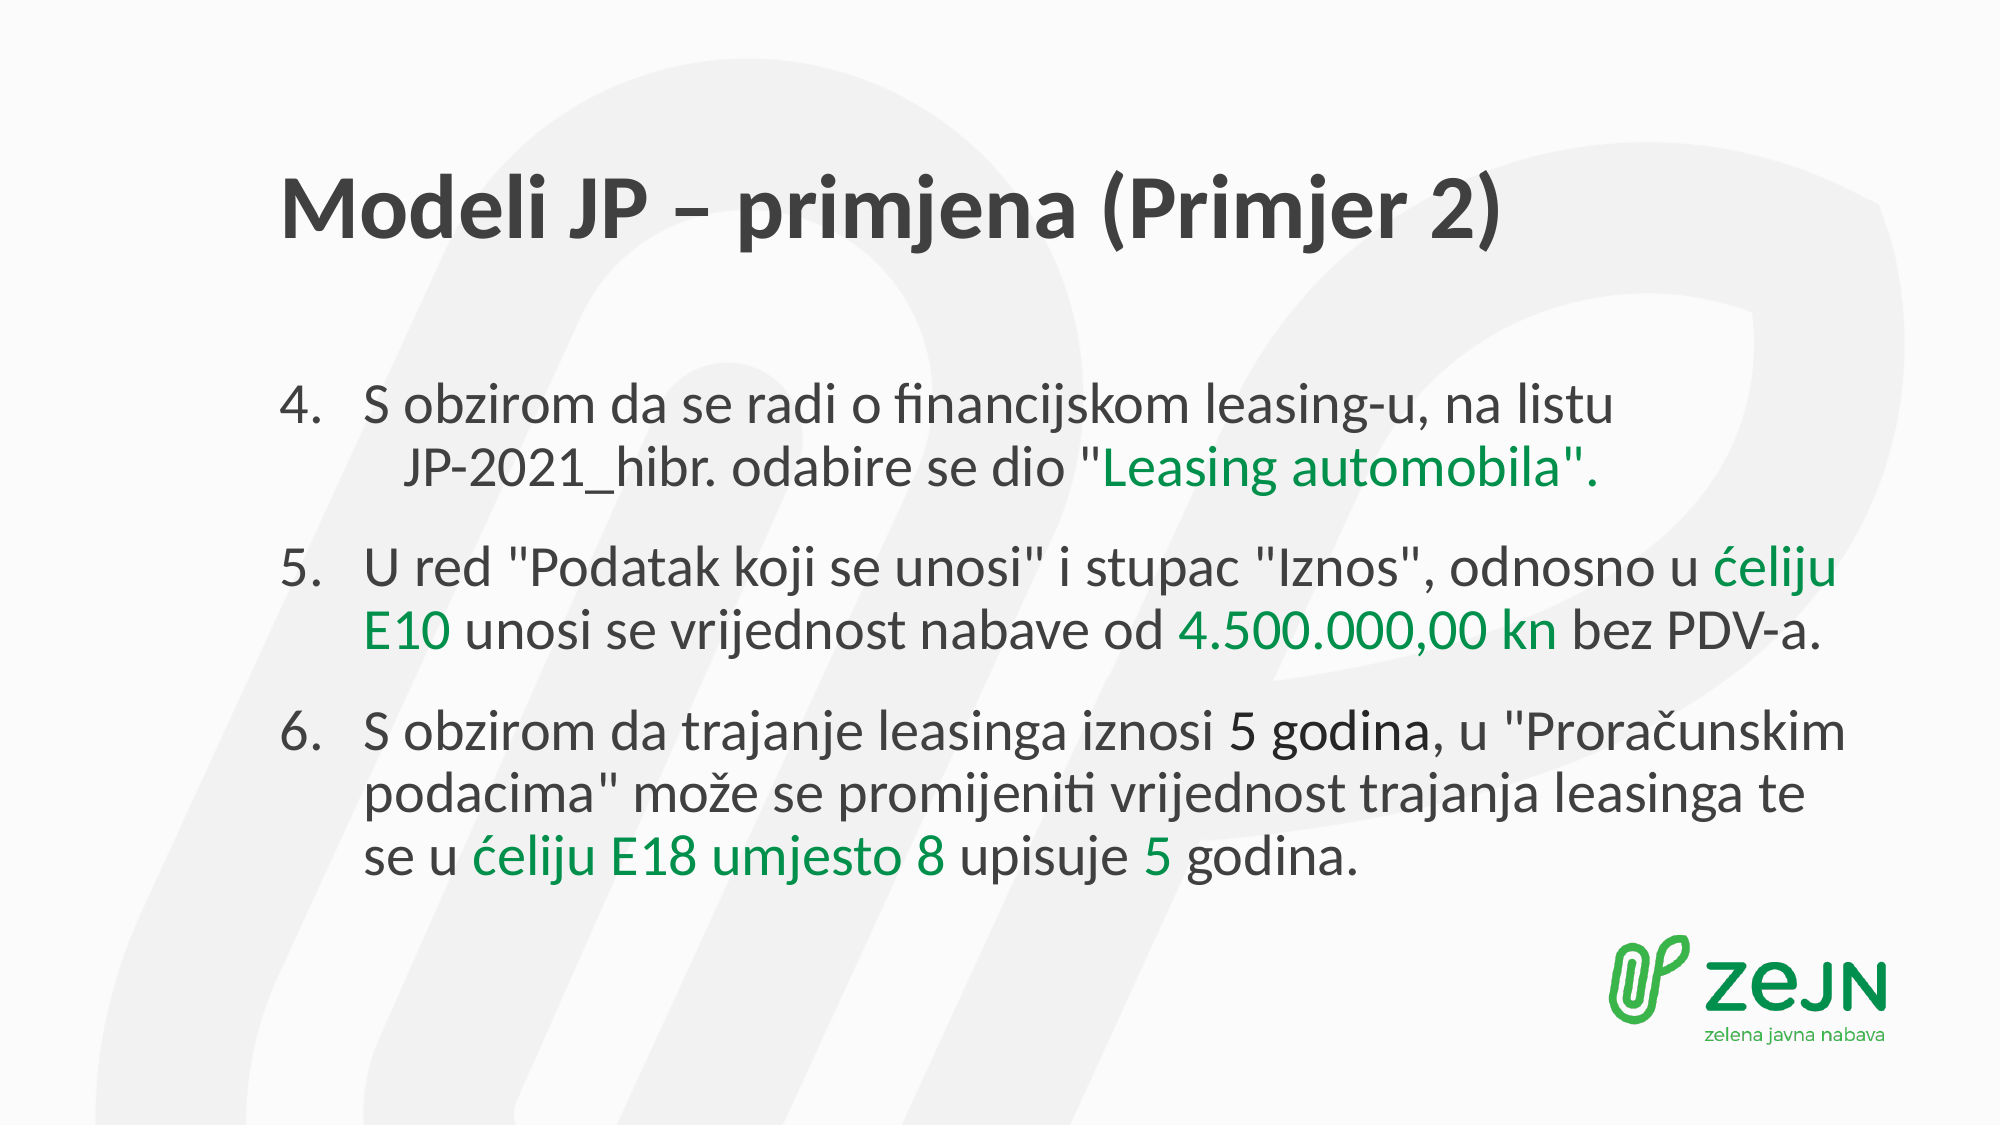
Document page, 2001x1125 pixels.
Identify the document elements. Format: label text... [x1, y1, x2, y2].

list S obzirom da se radi o financijskom leasing-u, na listu JP-2021_hibr. odabire se dio "Leasing automobila". U red "Podatak koji se unosi" i stupac "Iznos", odnosno u ćeliju E10 unosi se vrijednost nabave od 4.500.000,00 kn bez PDV-a. S obzirom da trajanje leasinga iznosi 5 godina, u "Proračunskim podacima" može se promijeniti vrijednost trajanja leasinga te se u ćeliju E18 umjesto 8 upisuje 5 godina. [264, 365, 1865, 1038]
title Modeli JP – primjena (Primjer 2) [264, 127, 1829, 291]
picture [0, 0, 2000, 1125]
